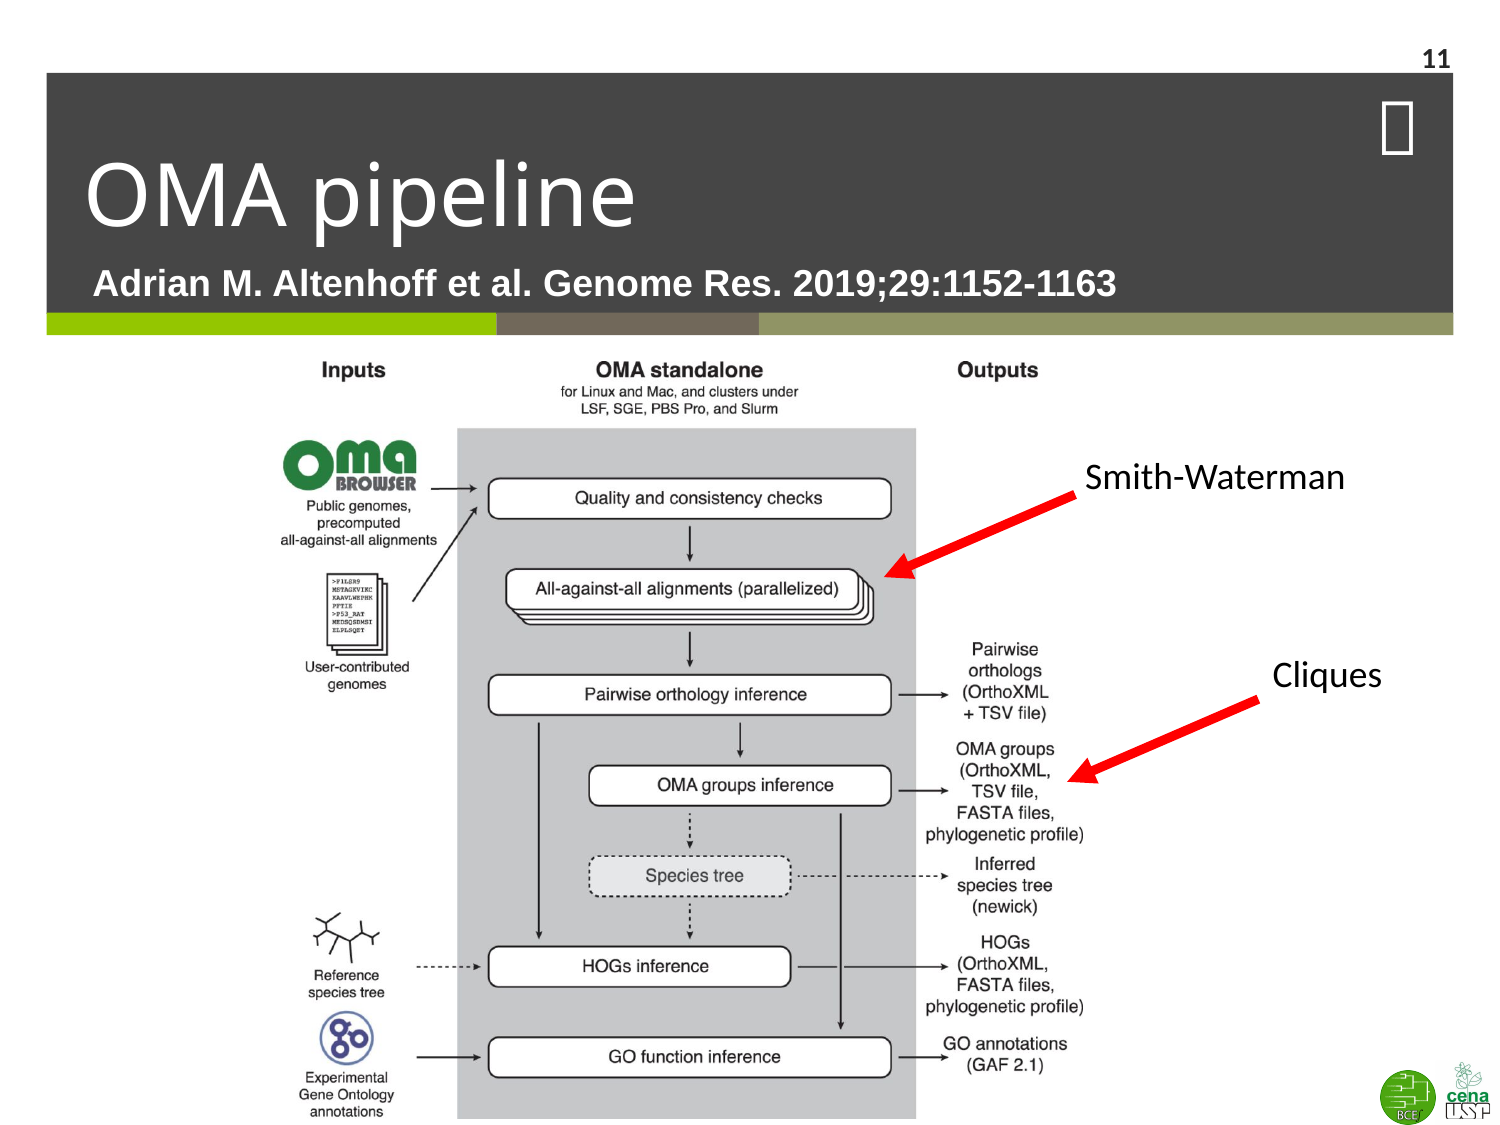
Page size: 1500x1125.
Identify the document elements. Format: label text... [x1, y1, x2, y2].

slide_number 11 [1362, 27, 1466, 87]
text_box Smith-Waterman [1087, 444, 1361, 505]
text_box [1066, 698, 1259, 783]
title OMA pipeline [68, 72, 1350, 252]
picture [1380, 1060, 1500, 1125]
subtitle Adrian M. Altenhoff et al. Genome Res. 2019;29:1152-1163 [77, 252, 1350, 331]
picture [280, 361, 1084, 1120]
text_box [883, 493, 1076, 578]
text_box Cliques [1257, 642, 1398, 703]
